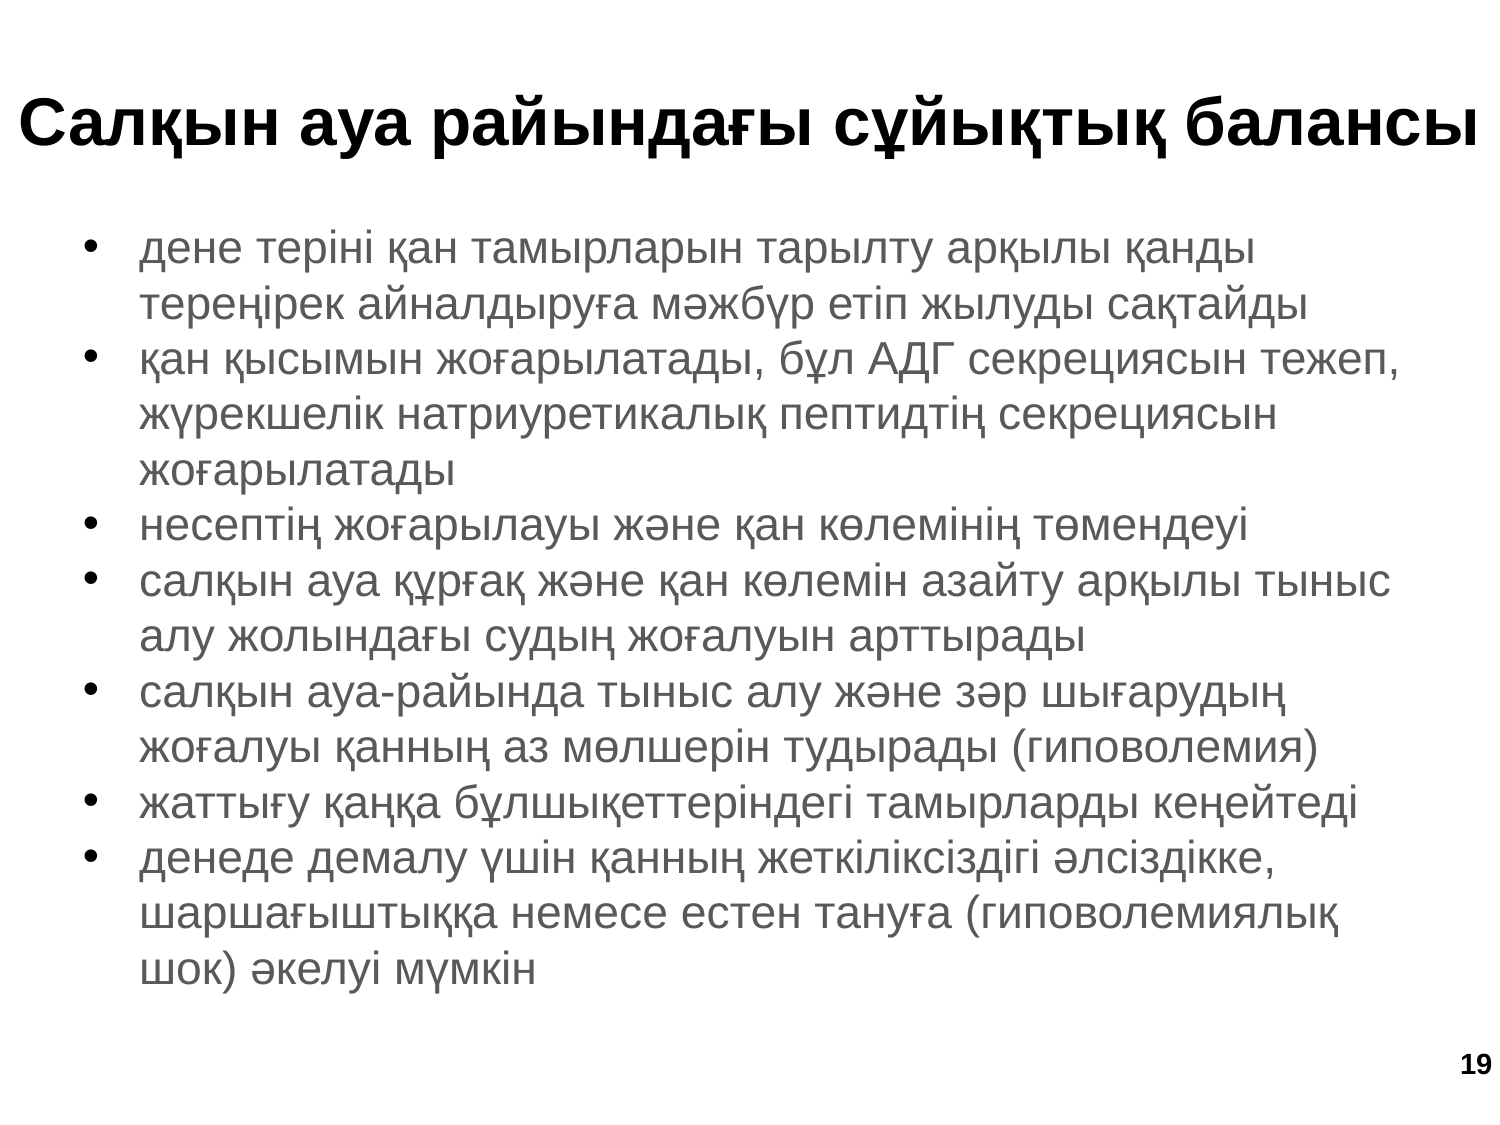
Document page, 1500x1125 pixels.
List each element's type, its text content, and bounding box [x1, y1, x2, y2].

list дене теріні қан тамырларын тарылту арқылы қанды тереңірек айналдыруға мәжбүр етіп жылуды сақтайды қан қысымын жоғарылатады, бұл AДГ секрециясын тежеп, жүрекшелік натриуретикалық пептидтің секрециясын жоғарылатады несептің жоғарылауы және қан көлемінің төмендеуі салқын ауа құрғақ және қан көлемін азайту арқылы тыныс алу жолындағы судың жоғалуын арттырады салқын ауа-райында тыныс алу және зәр шығарудың жоғалуы қанның аз мөлшерін тудырады (гиповолемия) жаттығу қаңқа бұлшықеттеріндегі тамырларды кеңейтеді денеде демалу үшін қанның жеткіліксіздігі әлсіздікке, шаршағыштыққа немесе естен тануға (гиповолемиялық шок) әкелуі мүмкін [75, 209, 1451, 1085]
slide_number ‹#› [1450, 1037, 1500, 1125]
title Салқын ауа райындағы сұйықтық балансы [0, 37, 1500, 200]
